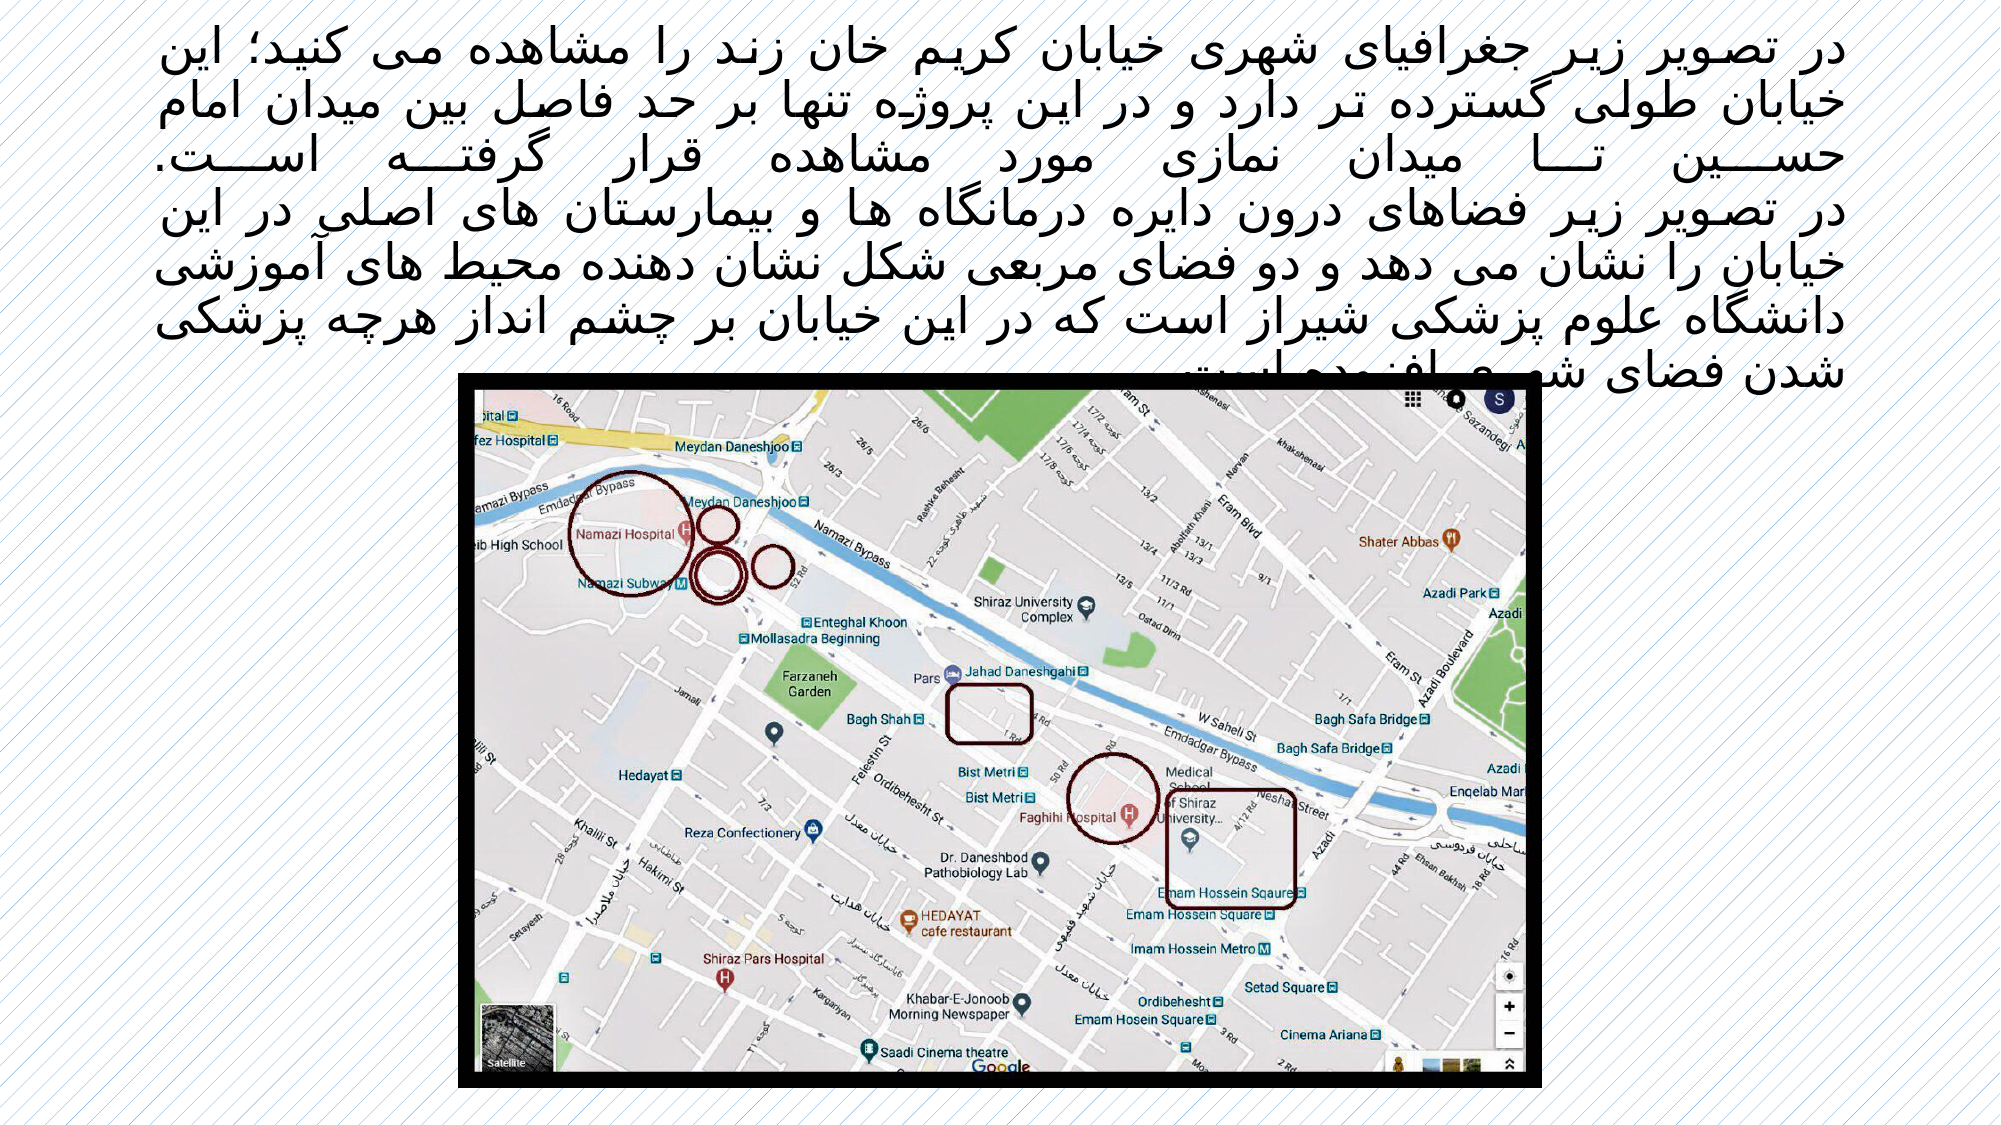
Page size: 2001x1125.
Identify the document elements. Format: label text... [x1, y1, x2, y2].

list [458, 373, 1542, 1088]
title در تصویر زیر جغرافیای شهری خیابان کریم خان زند را مشاهده می کنید؛ این خیابان طولی گسترده تر دارد و در این پروژه تنها بر حد فاصل بین میدان امام حسین تا میدان نمازی مورد مشاهده قرار گرفته است. در تصویر زیر فضاهای درون دایره درمانگاه ها و بیمارستان های اصلی در این خیابان را نشان می دهد و دو فضای مربعی شکل نشان دهنده محیط های آموزشی دانشگاه علوم پزشکی شیراز است که در این خیابان بر چشم انداز هرچه پزشکی شدن فضای شهری افزوده است. [137, 100, 1863, 319]
